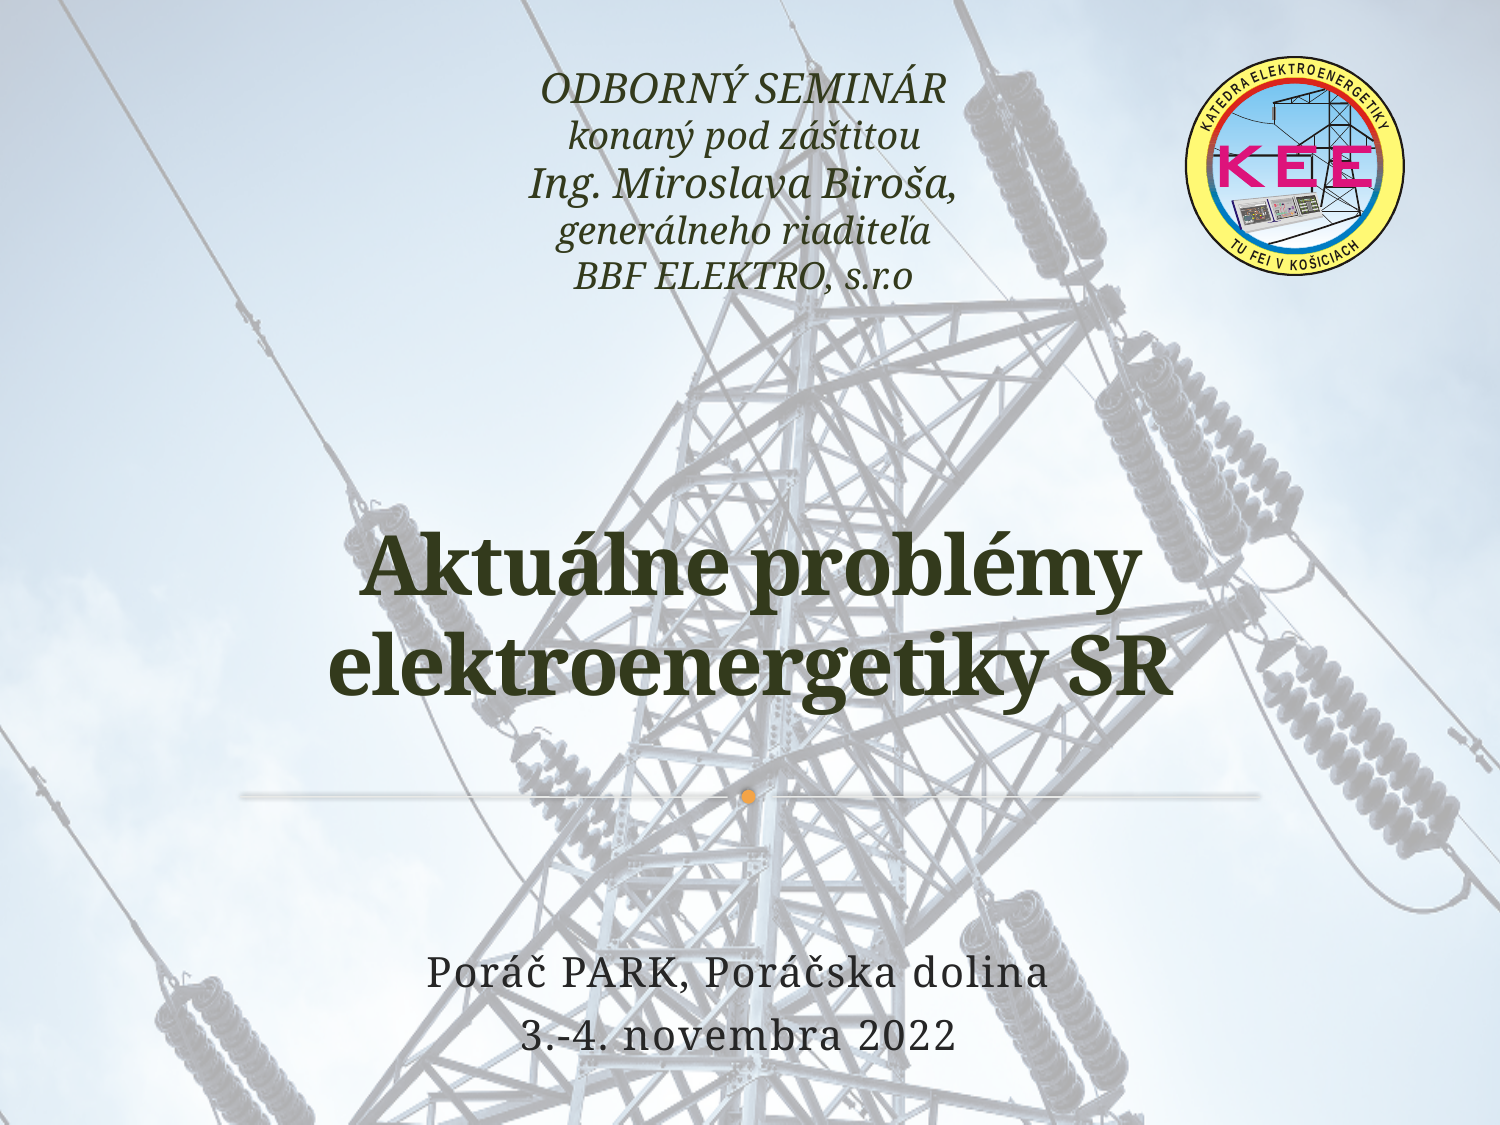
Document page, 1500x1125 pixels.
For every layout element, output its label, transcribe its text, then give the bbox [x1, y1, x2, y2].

text_box ODBORNÝ SEMINÁR konaný pod záštitou Ing. Miroslava Biroša, generálneho riaditeľa BBF ELEKTRO, s.r.o [17, 54, 1471, 305]
subtitle Poráč PARK, Poráčska dolina 3.-4. novembra 2022 [41, 938, 1436, 1083]
picture [1185, 56, 1405, 276]
title Aktuálne problémy elektroenergetiky SR [0, 533, 1500, 720]
